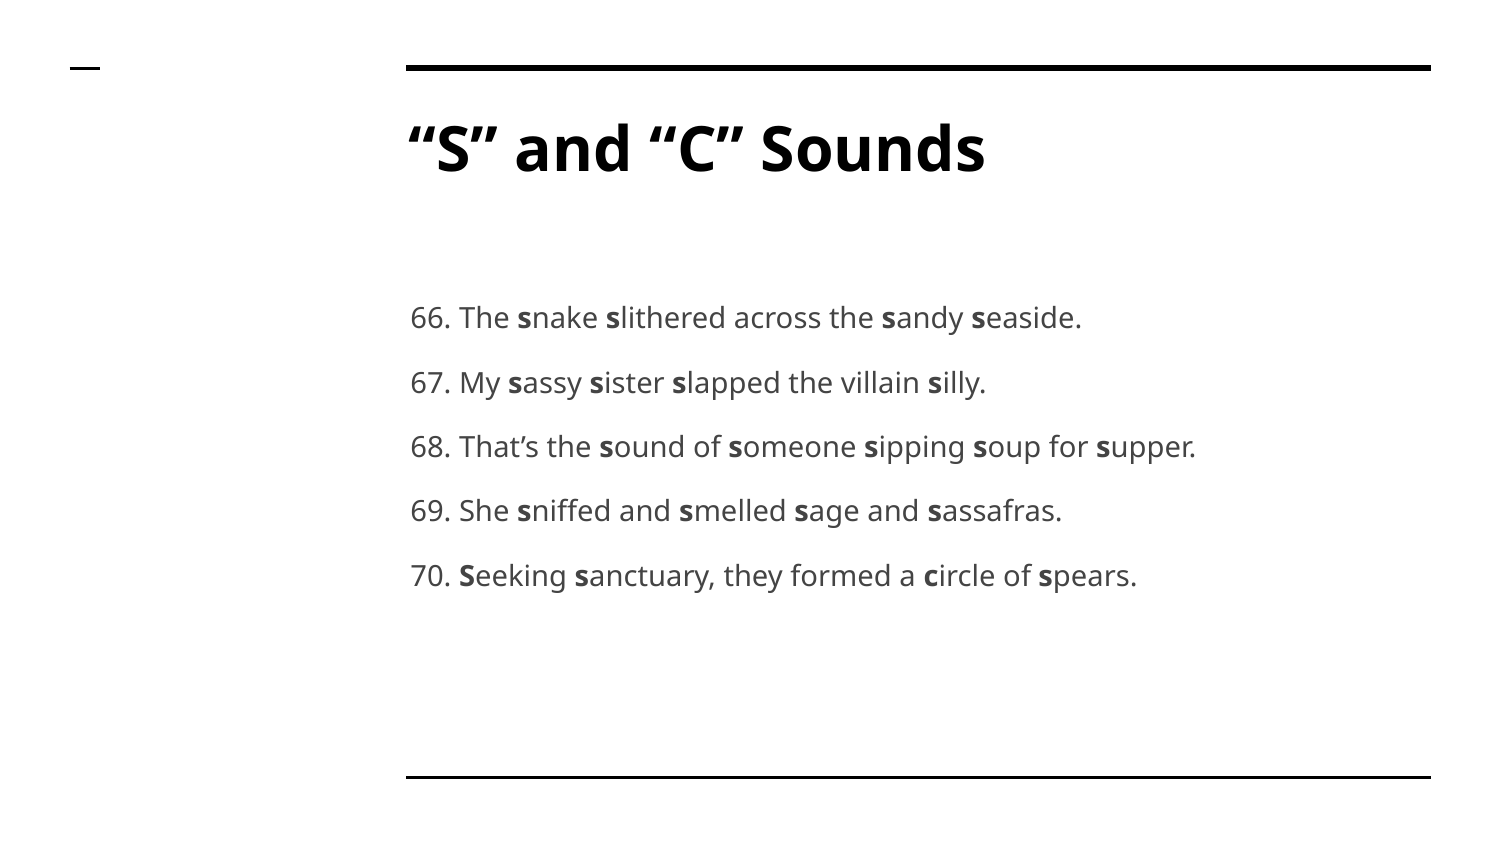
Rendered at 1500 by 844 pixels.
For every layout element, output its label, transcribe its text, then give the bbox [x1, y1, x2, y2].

title “S” and “C” Sounds [393, 94, 1431, 199]
list 66. The snake slithered across the sandy seaside. 67. My sassy sister slapped the villain silly. 68. That’s the sound of someone sipping soup for supper. 69. She sniffed and smelled sage and sassafras. 70. Seeking sanctuary, they formed a circle of spears. [395, 261, 1433, 755]
